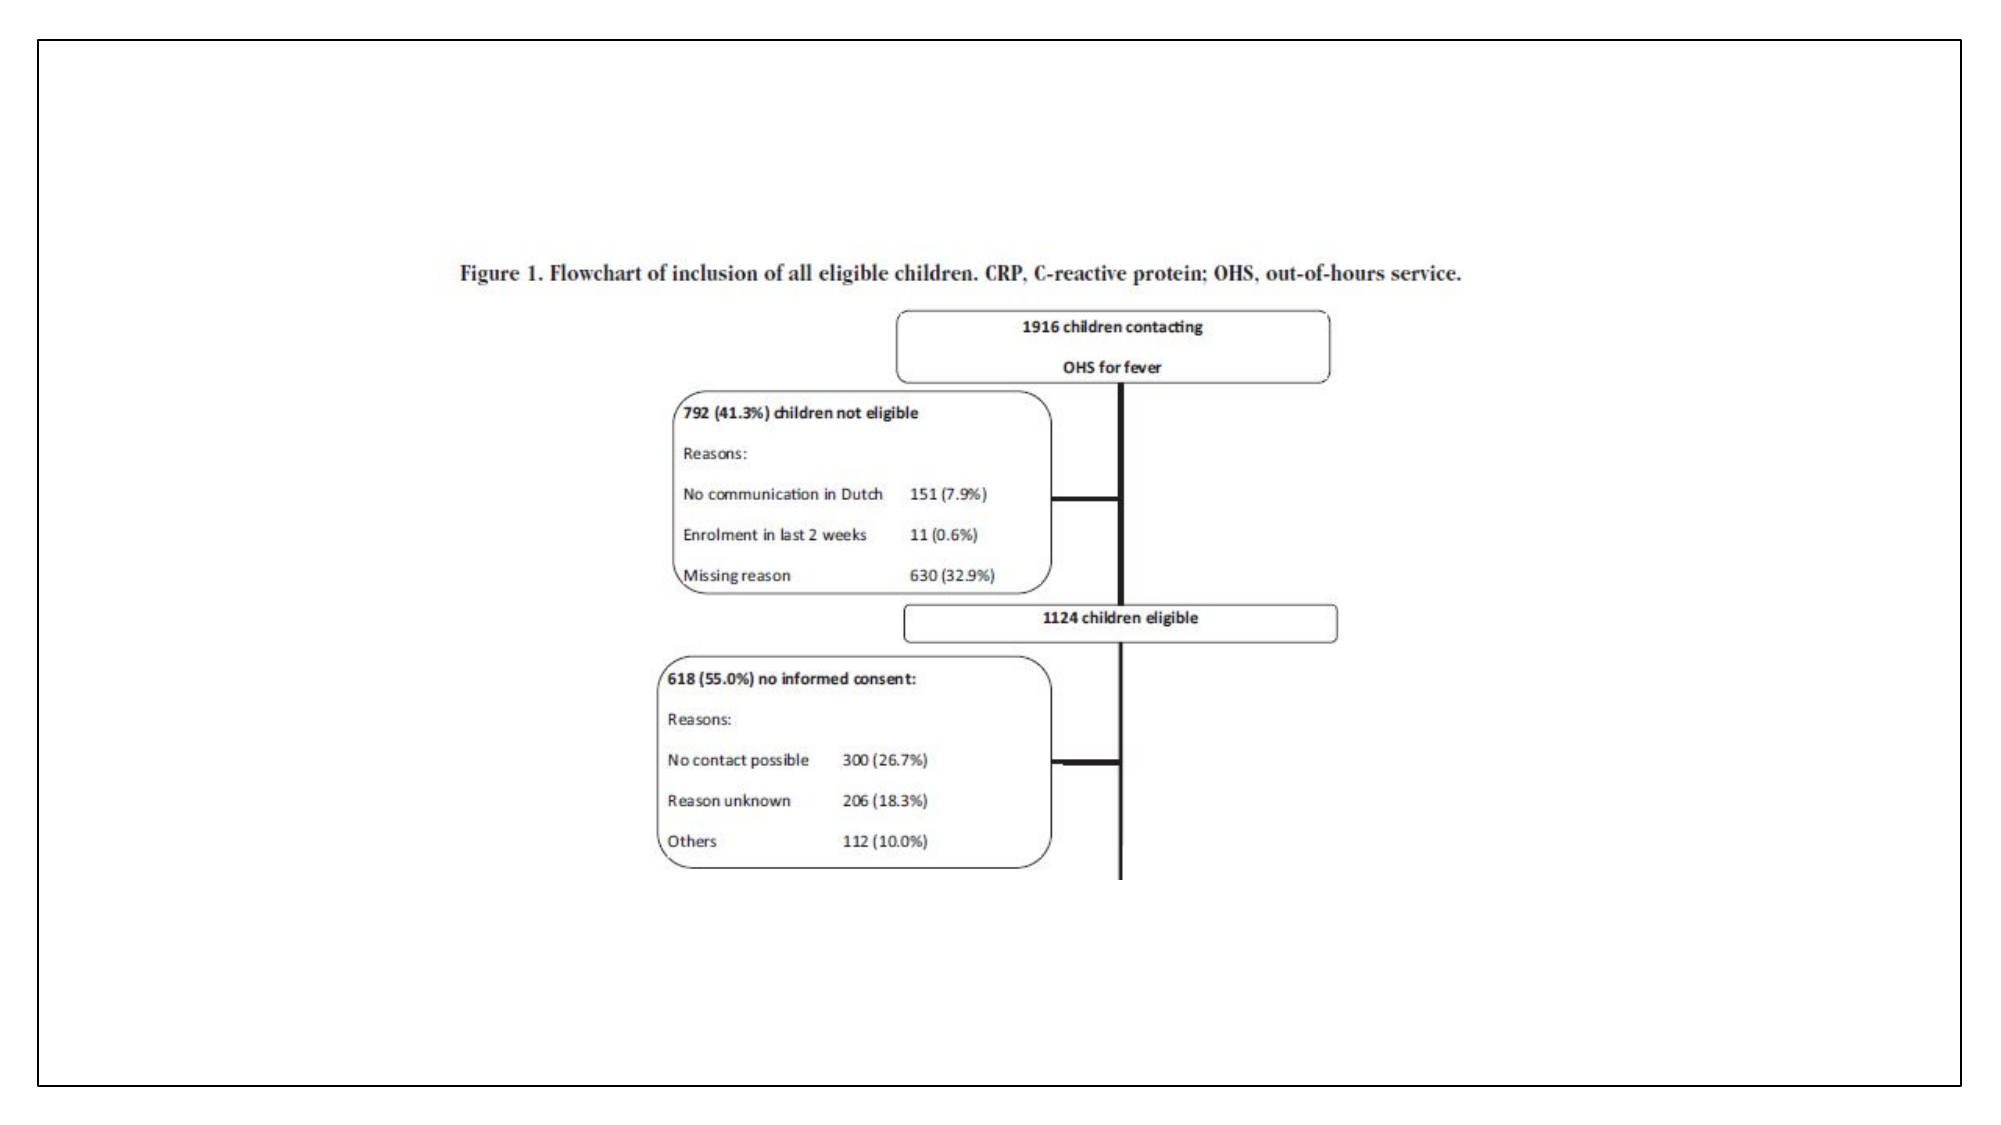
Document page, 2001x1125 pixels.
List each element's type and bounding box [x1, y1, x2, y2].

picture [437, 244, 1562, 880]
